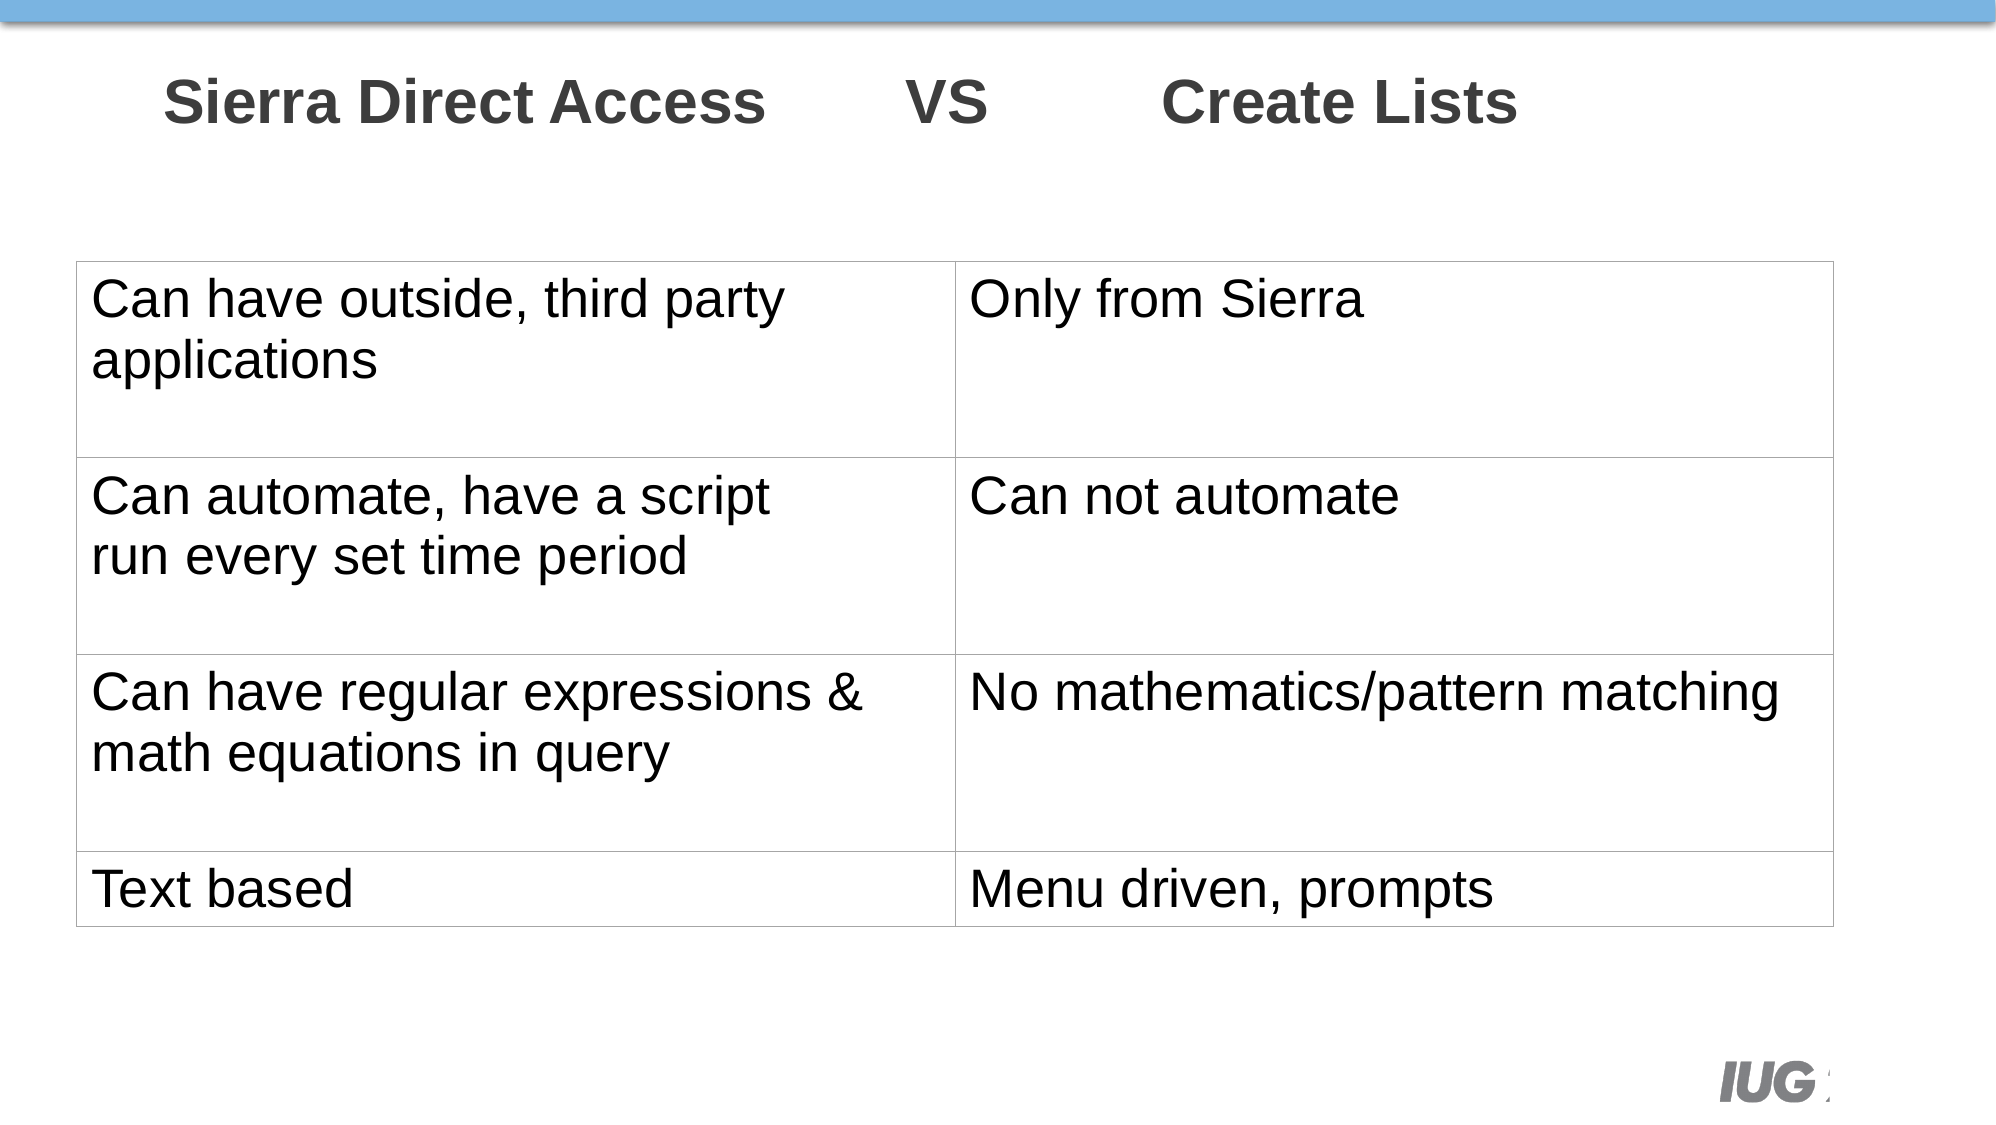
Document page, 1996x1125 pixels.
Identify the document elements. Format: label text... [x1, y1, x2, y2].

table_header Can have outside, third party applications [77, 262, 955, 457]
picture [1713, 1051, 1830, 1114]
table_cell Can not automate [956, 458, 1833, 654]
title Sierra Direct Access VS Create Lists [76, 72, 1919, 211]
table_cell No mathematics/pattern matching [956, 655, 1833, 851]
table_cell Menu driven, prompts [956, 852, 1833, 926]
table_cell Can automate, have a script run every set time period [77, 458, 955, 654]
table_cell Can have regular expressions & math equations in query [77, 655, 955, 851]
table_cell Text based [77, 852, 955, 926]
table_header Only from Sierra [956, 262, 1833, 457]
list [76, 235, 1919, 1005]
